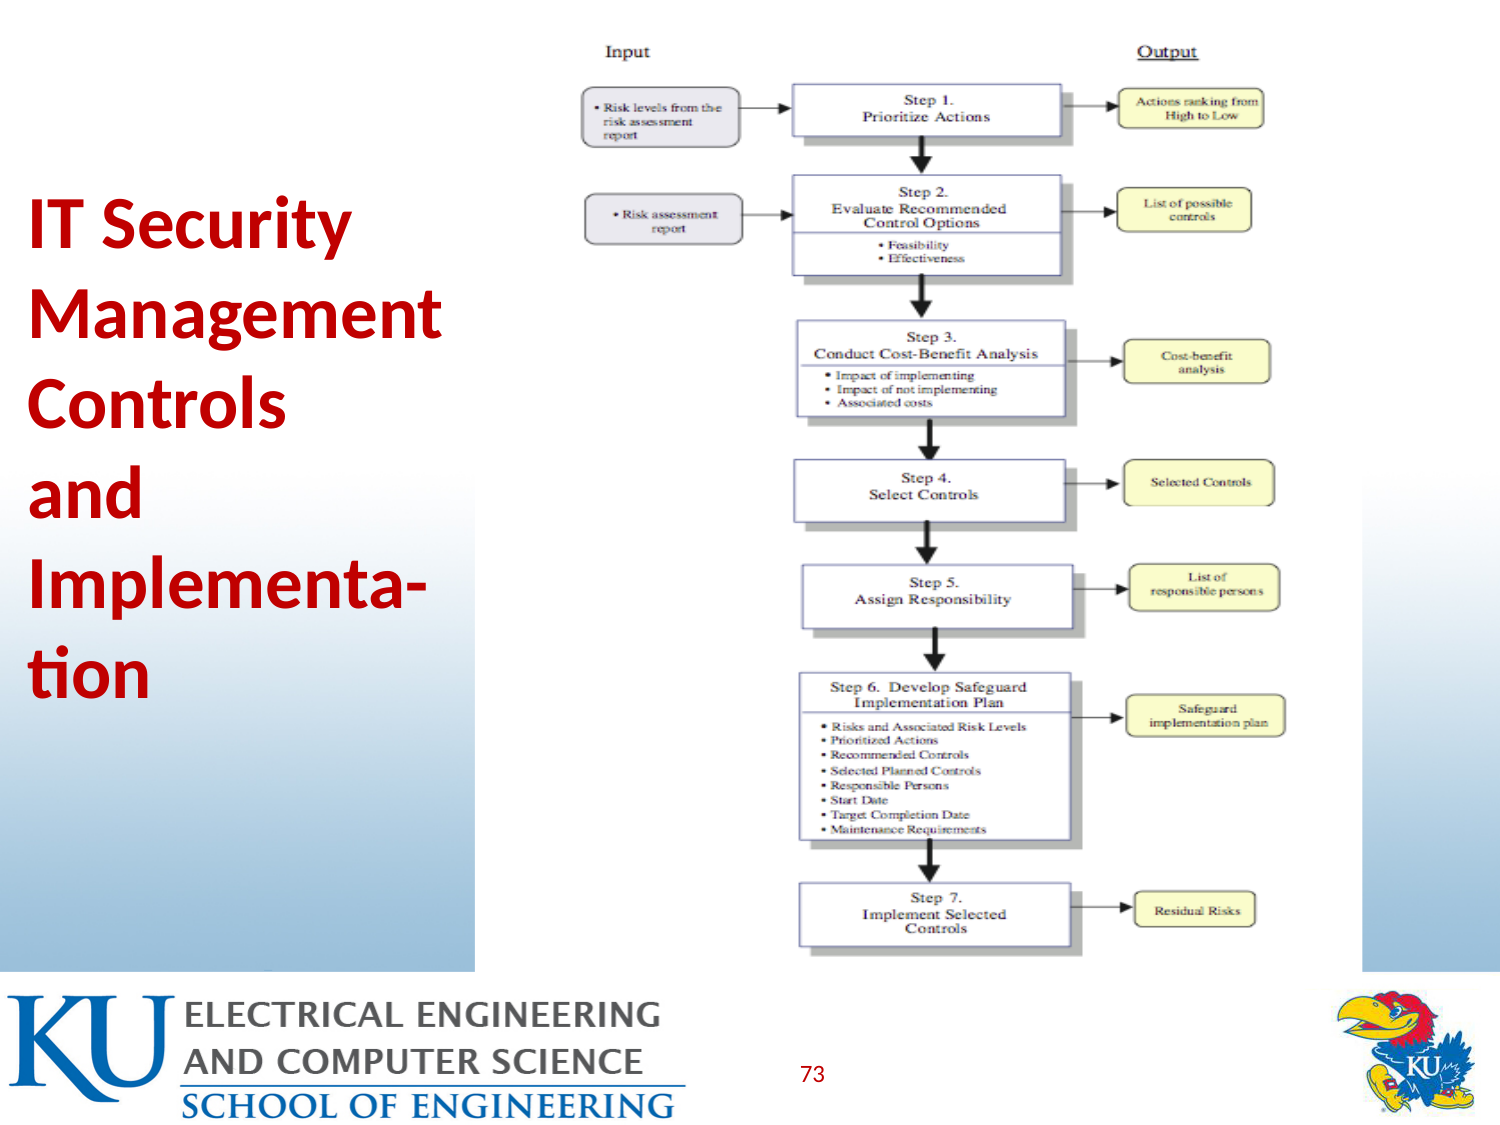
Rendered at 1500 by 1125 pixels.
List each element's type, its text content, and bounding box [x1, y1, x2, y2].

title IT Security Management Controls and Implementa-tion [12, 62, 463, 825]
picture [0, 0, 1500, 1125]
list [474, 24, 1363, 988]
slide_number 73 [637, 1042, 988, 1103]
